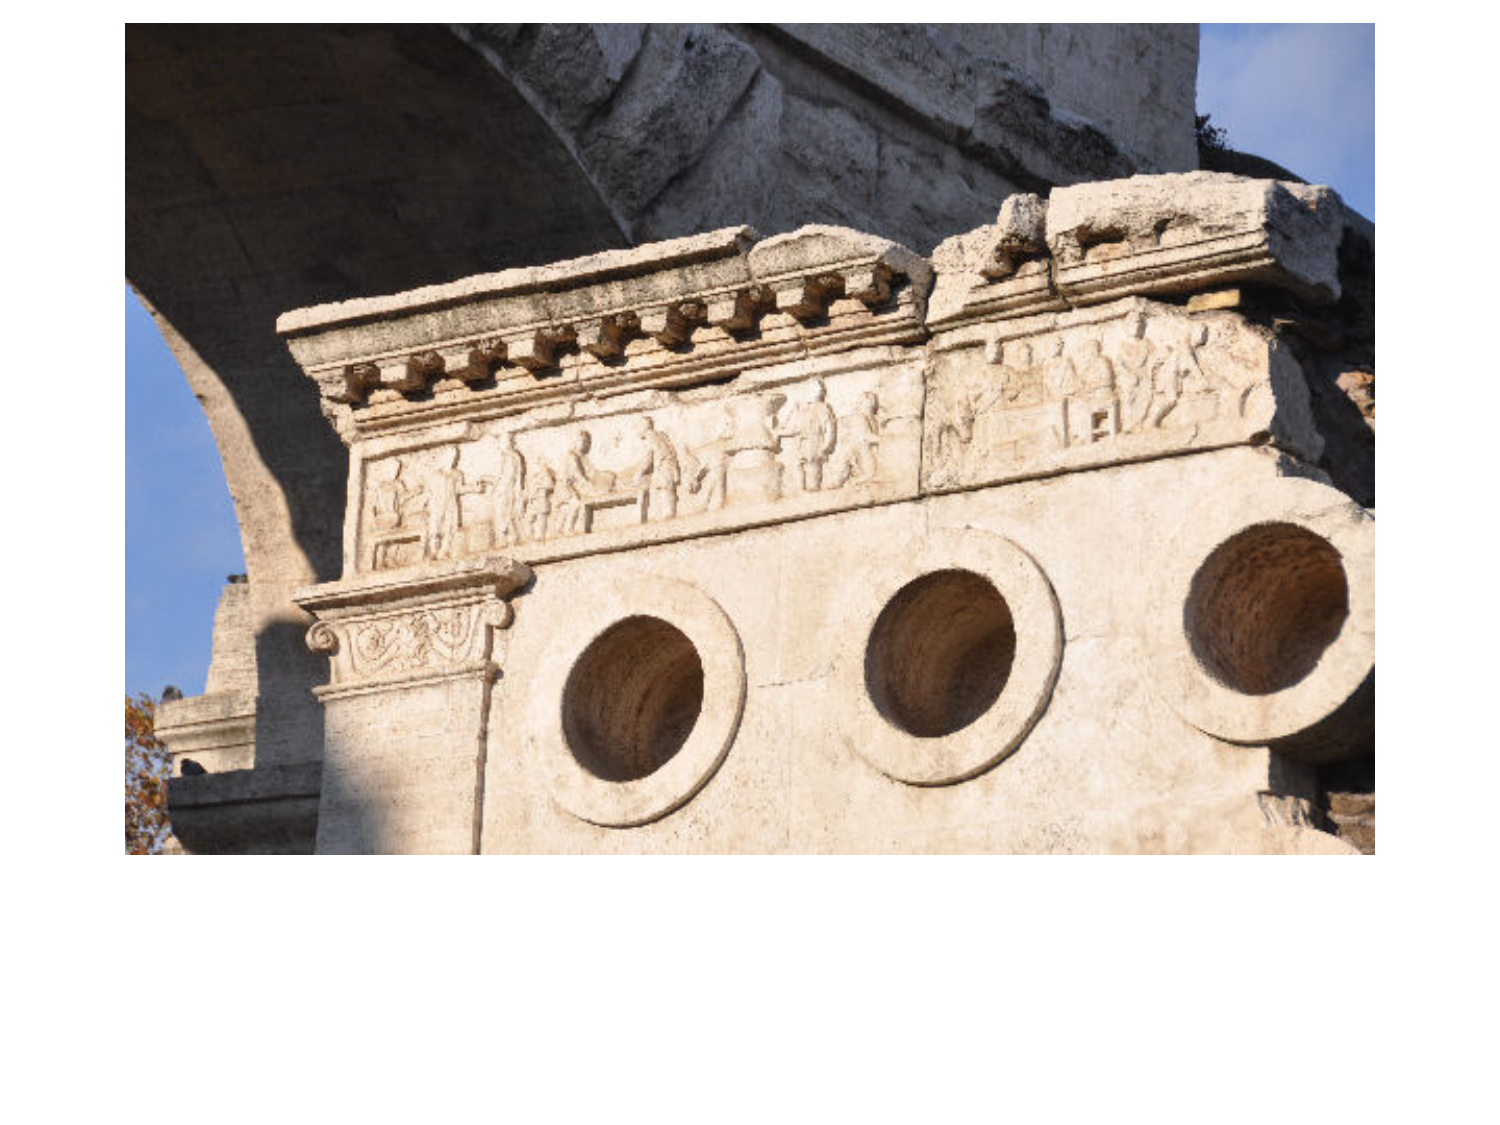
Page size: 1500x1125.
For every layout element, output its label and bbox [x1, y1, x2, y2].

picture [124, 23, 1376, 856]
